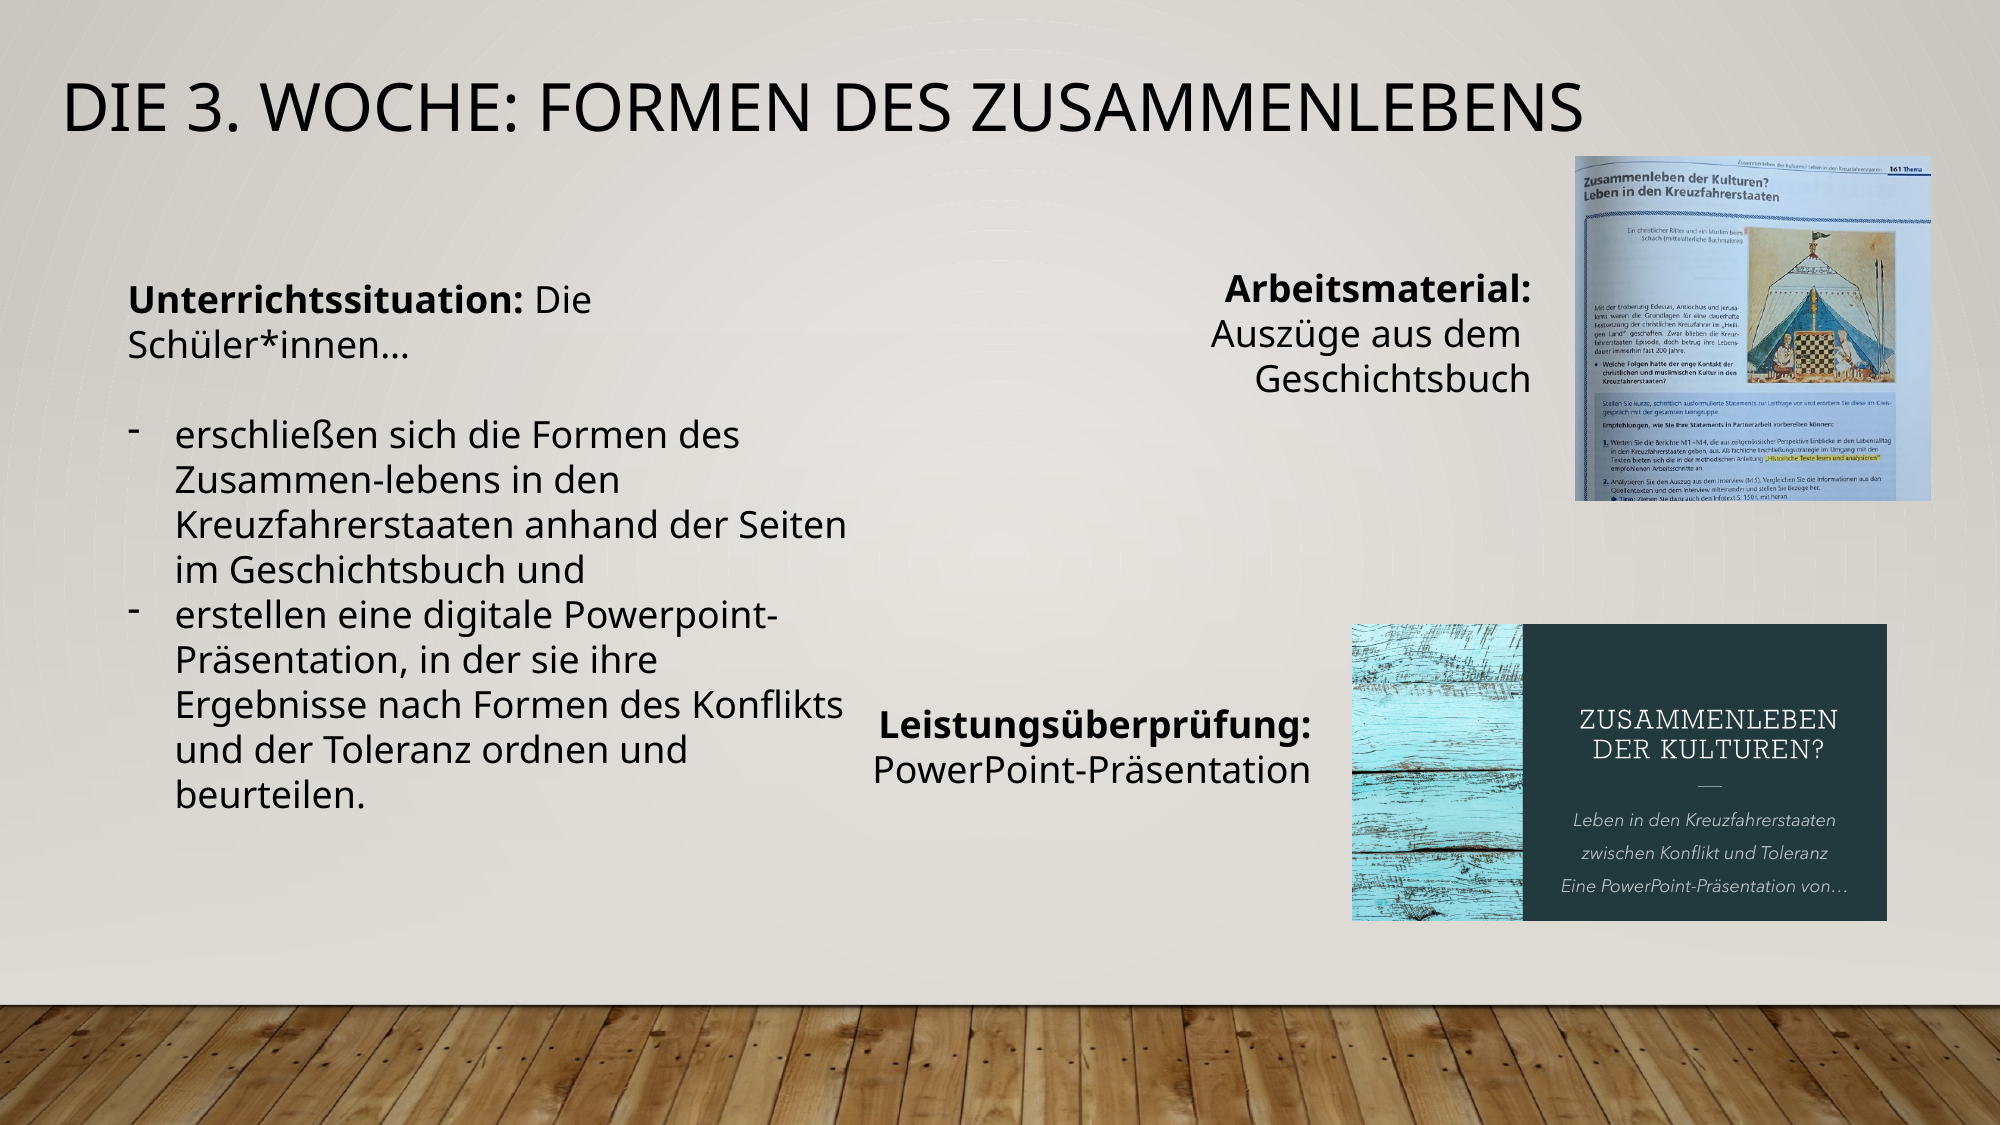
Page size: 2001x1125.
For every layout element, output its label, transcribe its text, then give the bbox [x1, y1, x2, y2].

picture [1575, 156, 1931, 502]
picture [0, 1005, 2000, 1125]
picture [1352, 623, 1888, 921]
title Die 3. Woche: Formen des Zusammenlebens [46, 66, 1622, 256]
text_box Unterrichtssituation: Die Schüler*innen… erschließen sich die Formen des Zusammen-lebens in den Kreuzfahrerstaaten anhand der Seiten im Geschichtsbuch und erstellen eine digitale Powerpoint-Präsentation, in der sie ihre Ergebnisse nach Formen des Konflikts und der Toleranz ordnen und beurteilen. [113, 269, 874, 824]
text_box Arbeitsmaterial: Auszüge aus dem Geschichtsbuch [1158, 257, 1547, 408]
text_box Leistungsüberprüfung: PowerPoint-Präsentation [810, 693, 1327, 798]
